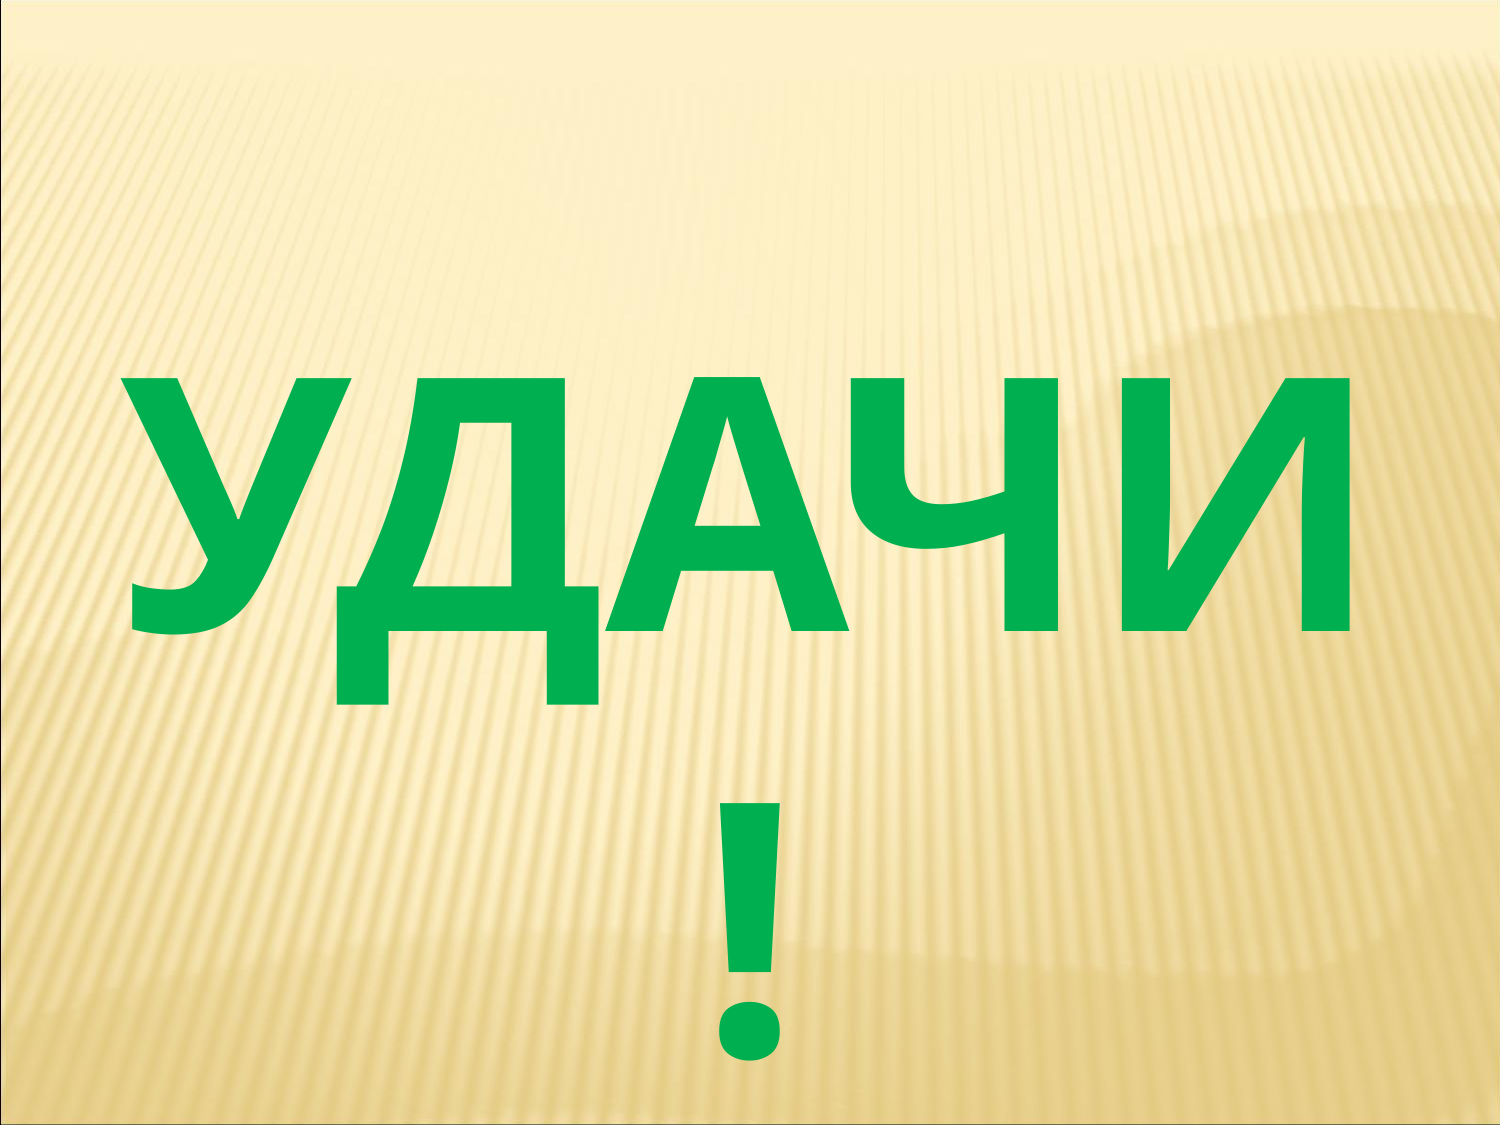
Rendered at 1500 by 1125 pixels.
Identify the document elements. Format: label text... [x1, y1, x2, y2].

text_box УДАЧИ! [58, 269, 1442, 1125]
picture [0, 0, 1500, 1125]
